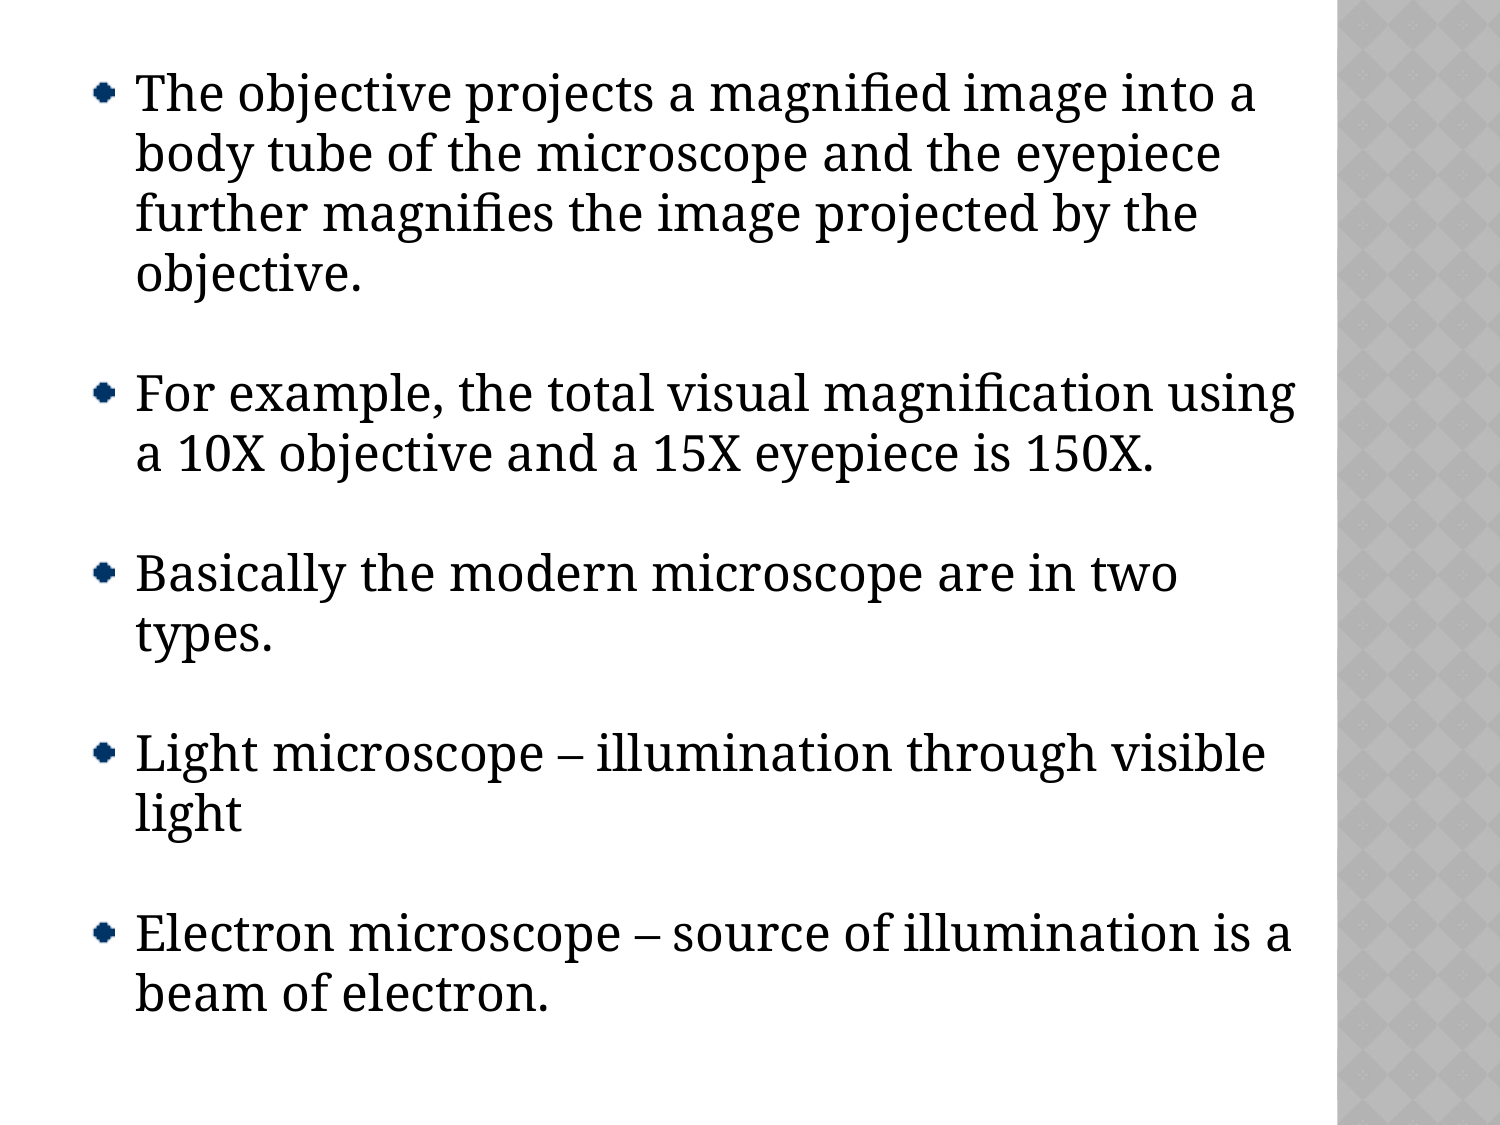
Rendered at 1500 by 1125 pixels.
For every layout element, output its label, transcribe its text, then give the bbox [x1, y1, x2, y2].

text_box The objective projects a magnified image into a body tube of the microscope and the eyepiece further magnifies the image projected by the objective. For example, the total visual magnification using a 10X objective and a 15X eyepiece is 150X. Basically the modern microscope are in two types. Light microscope – illumination through visible light Electron microscope – source of illumination is a beam of electron. [64, 54, 1341, 1030]
picture [79, 74, 115, 110]
picture [79, 374, 115, 410]
picture [79, 554, 115, 590]
picture [79, 914, 115, 950]
picture [79, 734, 115, 770]
